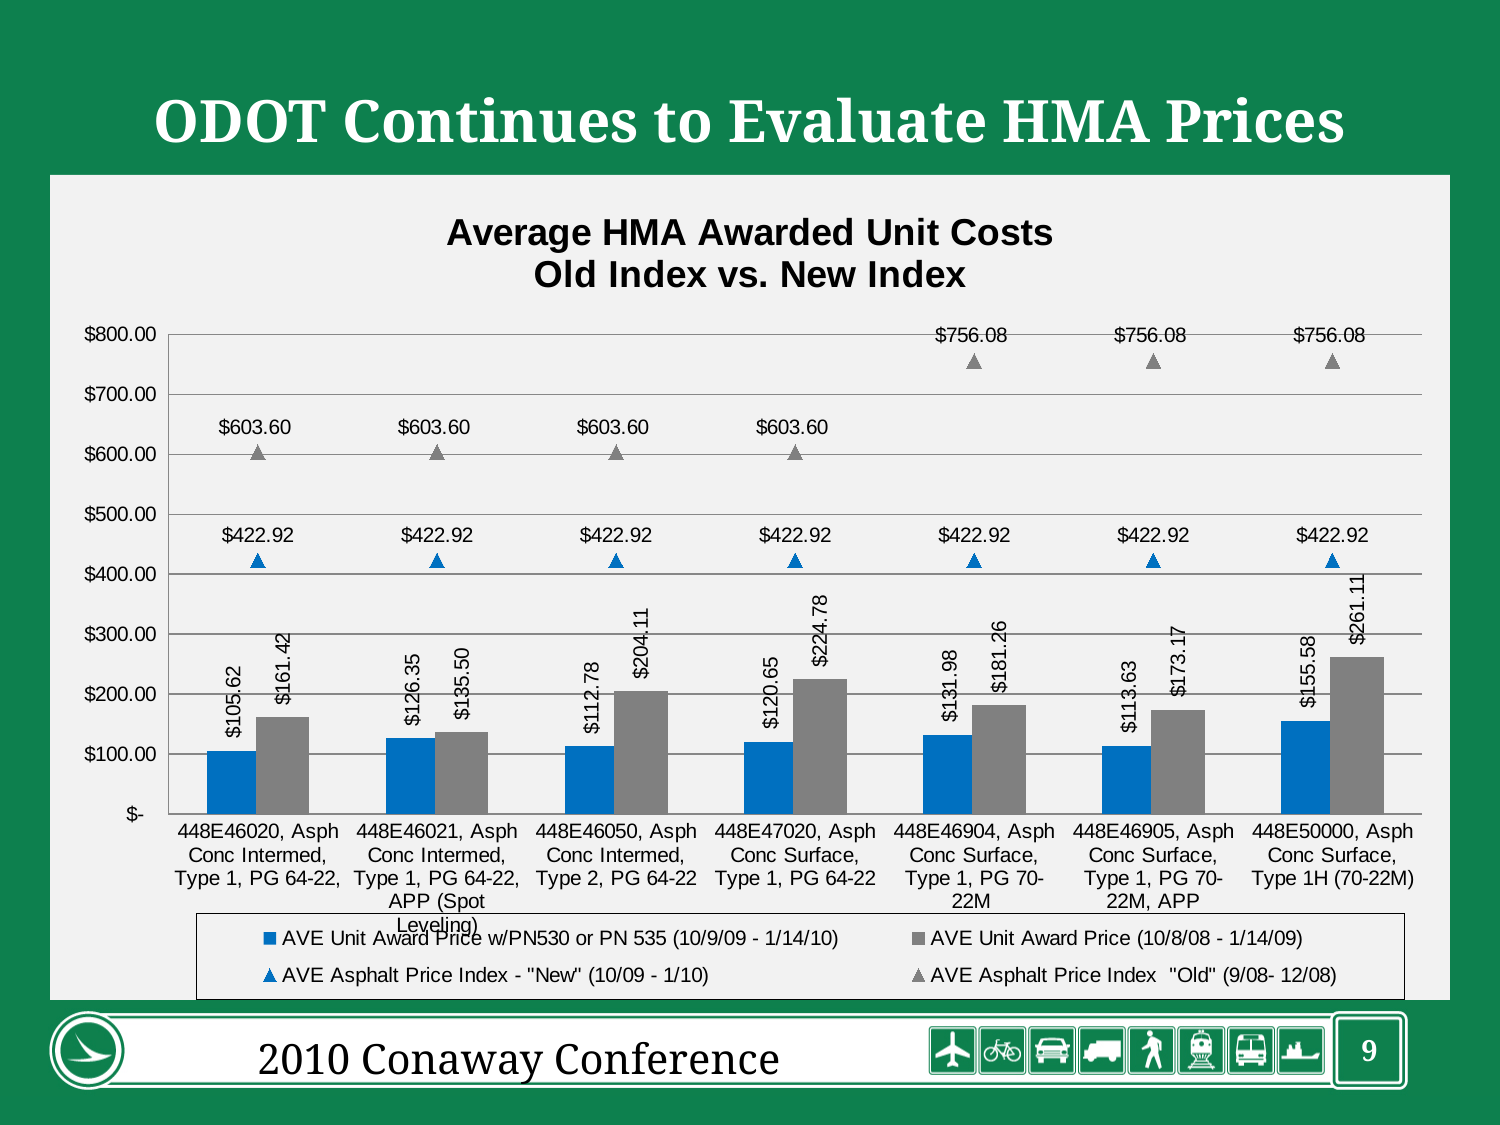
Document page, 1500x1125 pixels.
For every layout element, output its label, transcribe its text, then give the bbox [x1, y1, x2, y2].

picture [0, 1000, 1500, 1096]
title ODOT Continues to Evaluate HMA Prices [112, 24, 1388, 173]
footer 2010 Conaway Conference [125, 1025, 913, 1076]
chart [49, 174, 1451, 1001]
